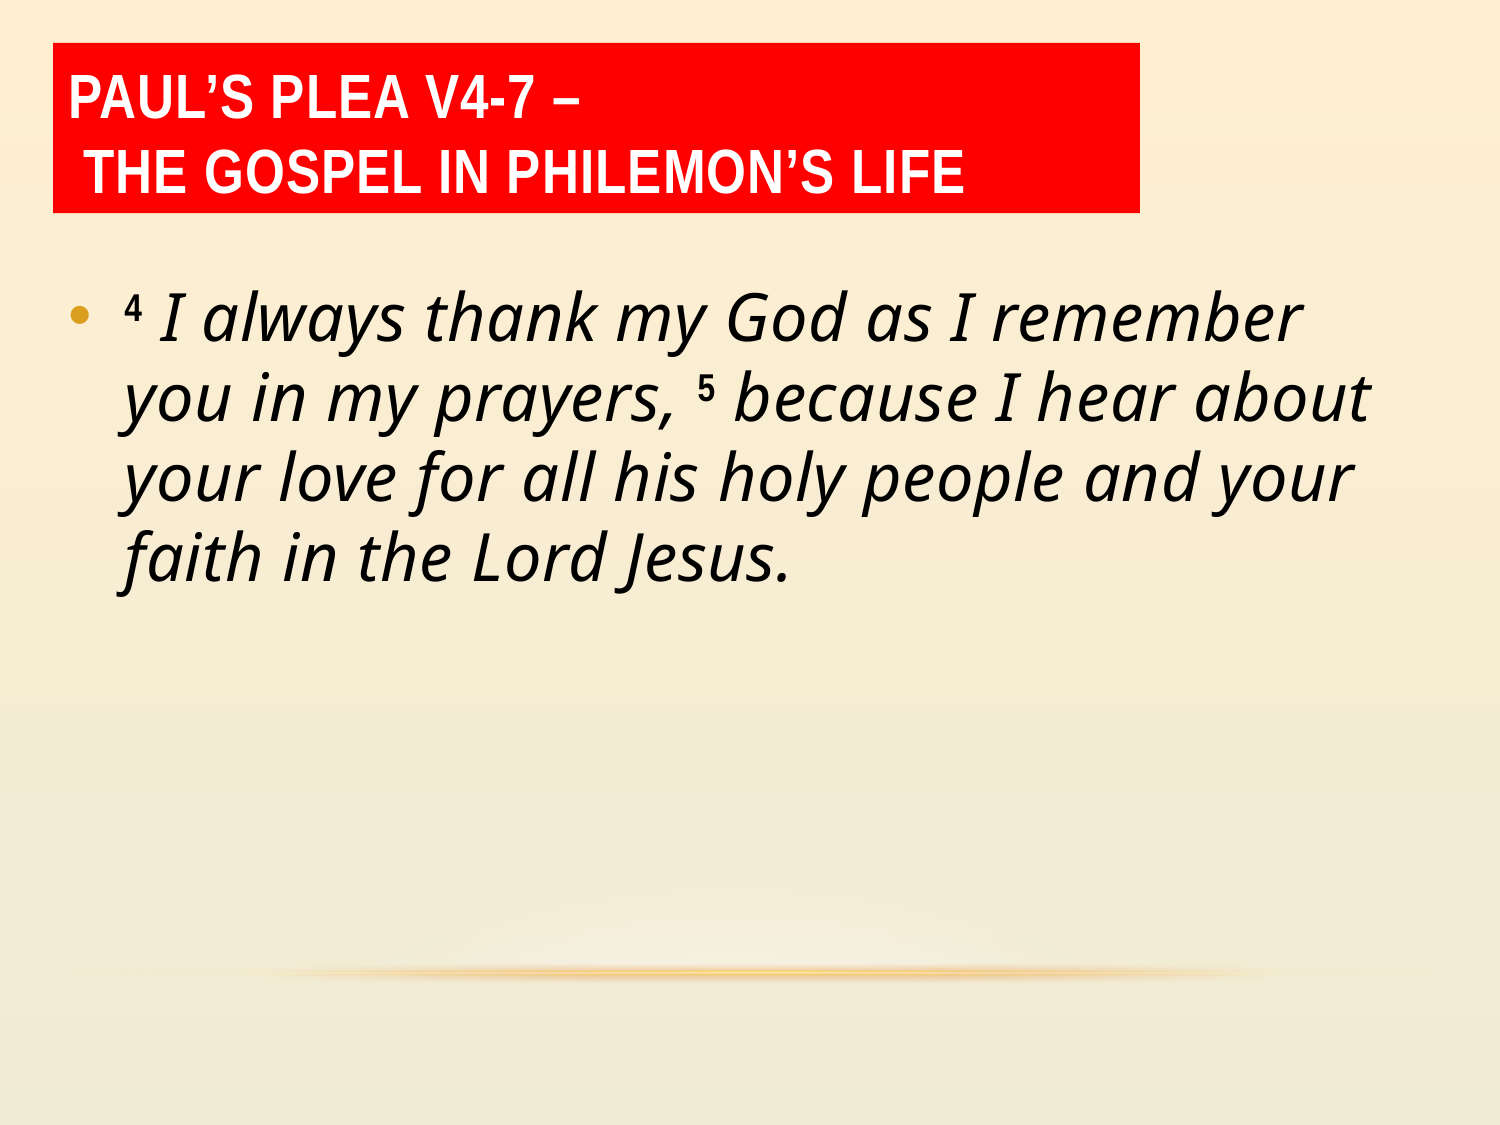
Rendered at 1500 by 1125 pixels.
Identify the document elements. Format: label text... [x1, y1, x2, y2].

title Paul’s plea v4-7 – the Gospel in philemon’s life [53, 42, 1140, 214]
list 4 I always thank my God as I remember you in my prayers, 5 because I hear about your love for all his holy people and your faith in the Lord Jesus. [53, 267, 1424, 1111]
picture [0, 0, 1500, 1125]
